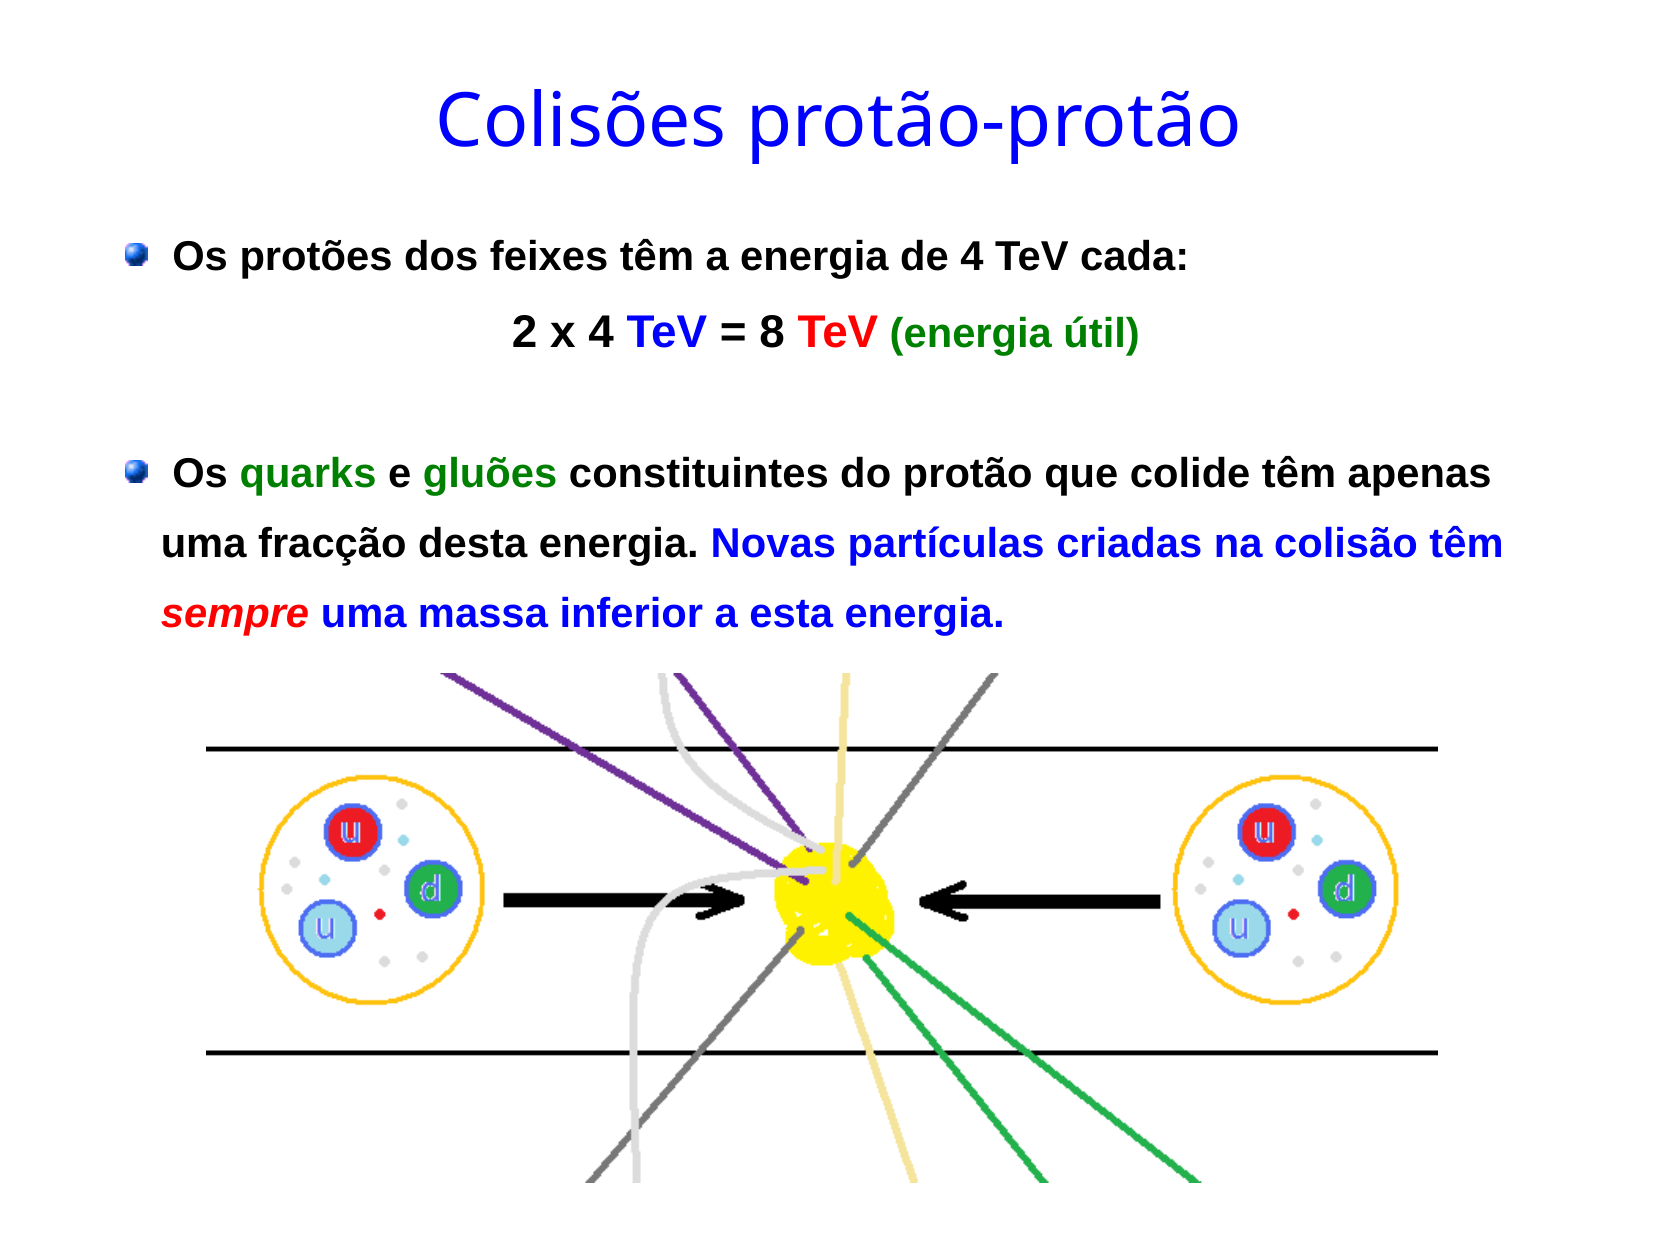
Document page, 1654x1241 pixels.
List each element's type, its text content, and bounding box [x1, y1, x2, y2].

text_box Colisões protão-protão [53, 57, 1648, 160]
picture [125, 243, 148, 266]
picture [206, 672, 1438, 1184]
text_box Os protões dos feixes têm a energia de 4 TeV cada: 2 x 4 TeV = 8 TeV (energia útil) Os quarks e gluões constituintes do protão que colide têm apenas uma fracção desta energia. Novas partículas criadas na colisão têm sempre uma massa inferior a esta energia. [110, 225, 1542, 643]
picture [125, 460, 148, 483]
